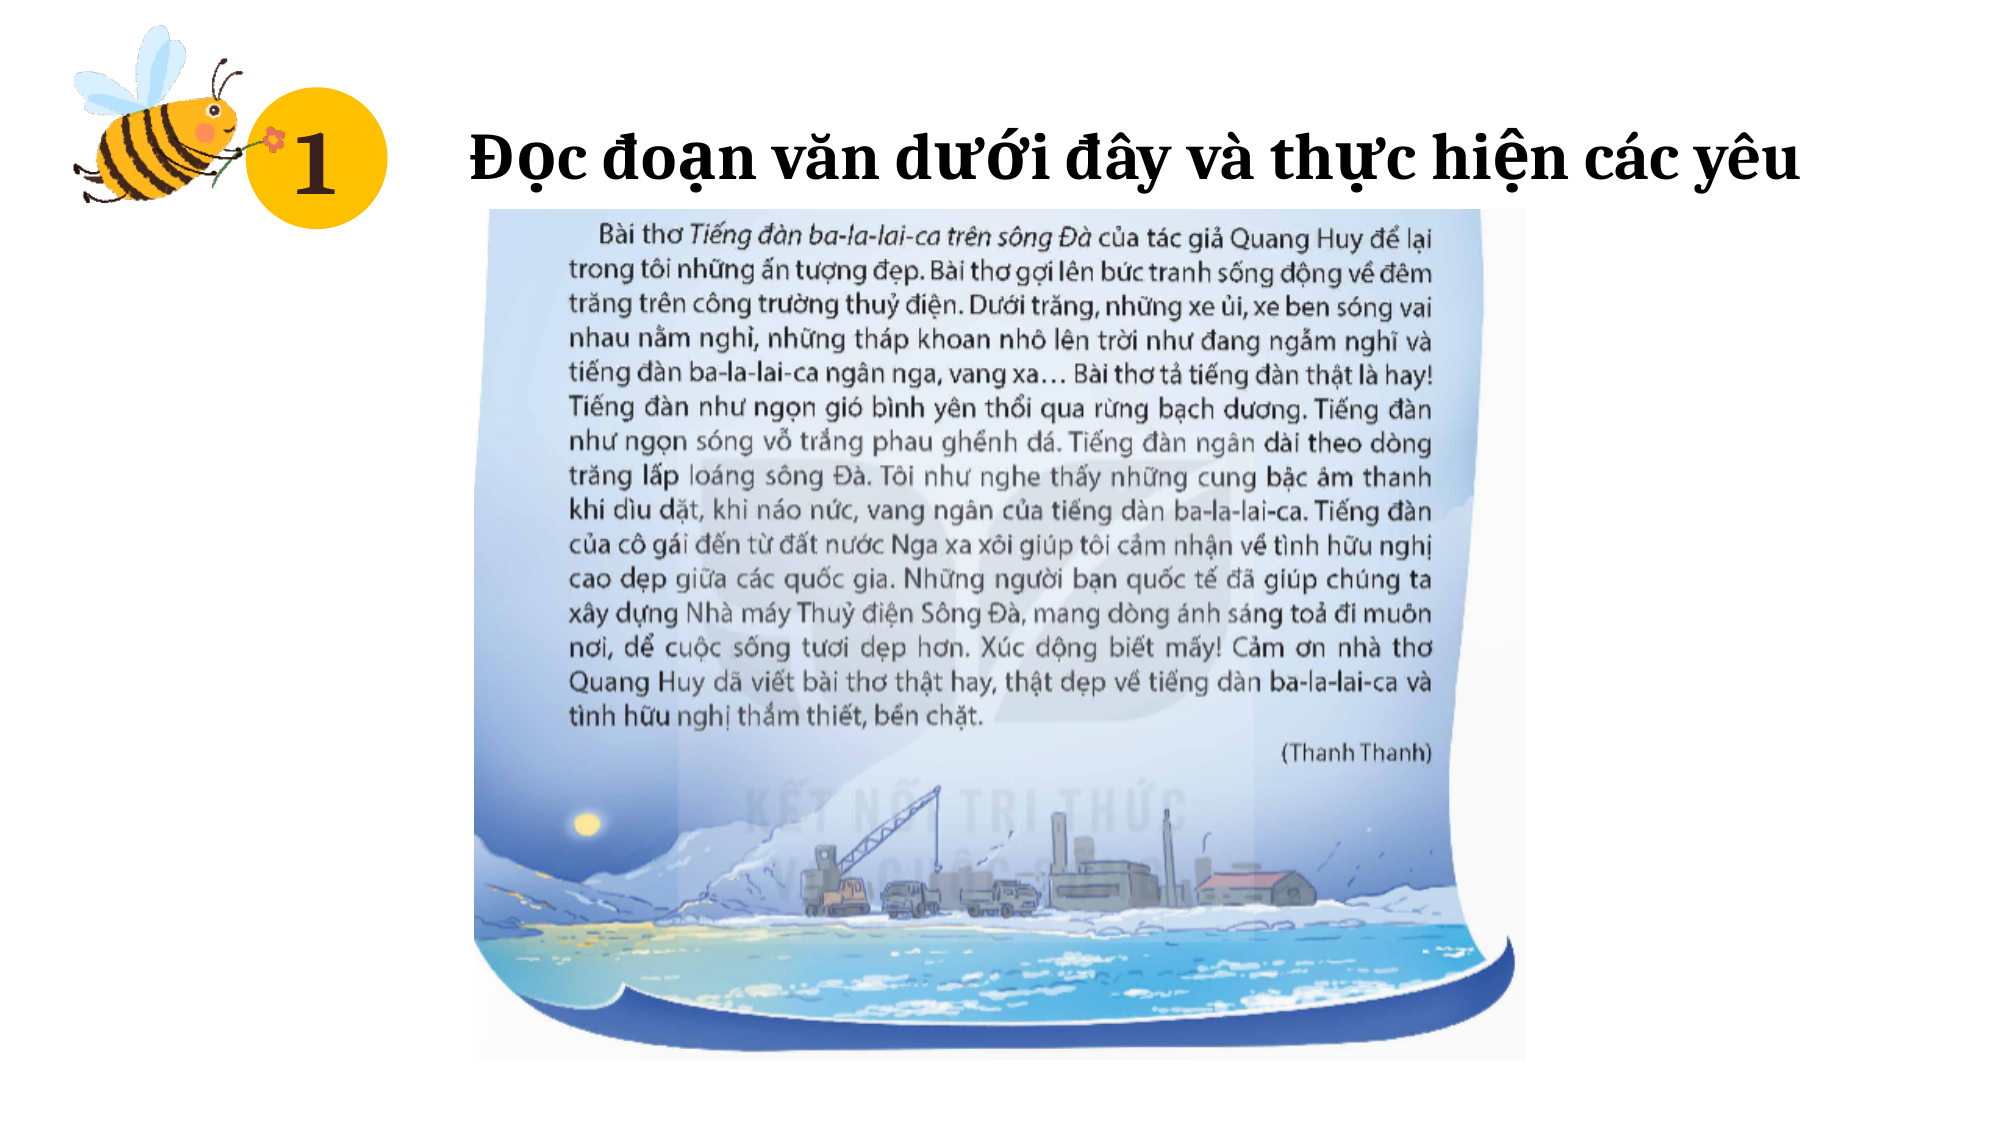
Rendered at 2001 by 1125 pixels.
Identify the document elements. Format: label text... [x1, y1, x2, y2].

text_box Đọc đoạn văn dưới đây và thực hiện các yêu cầu. [388, 105, 1885, 280]
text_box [35, 0, 388, 281]
picture [474, 209, 1526, 1060]
